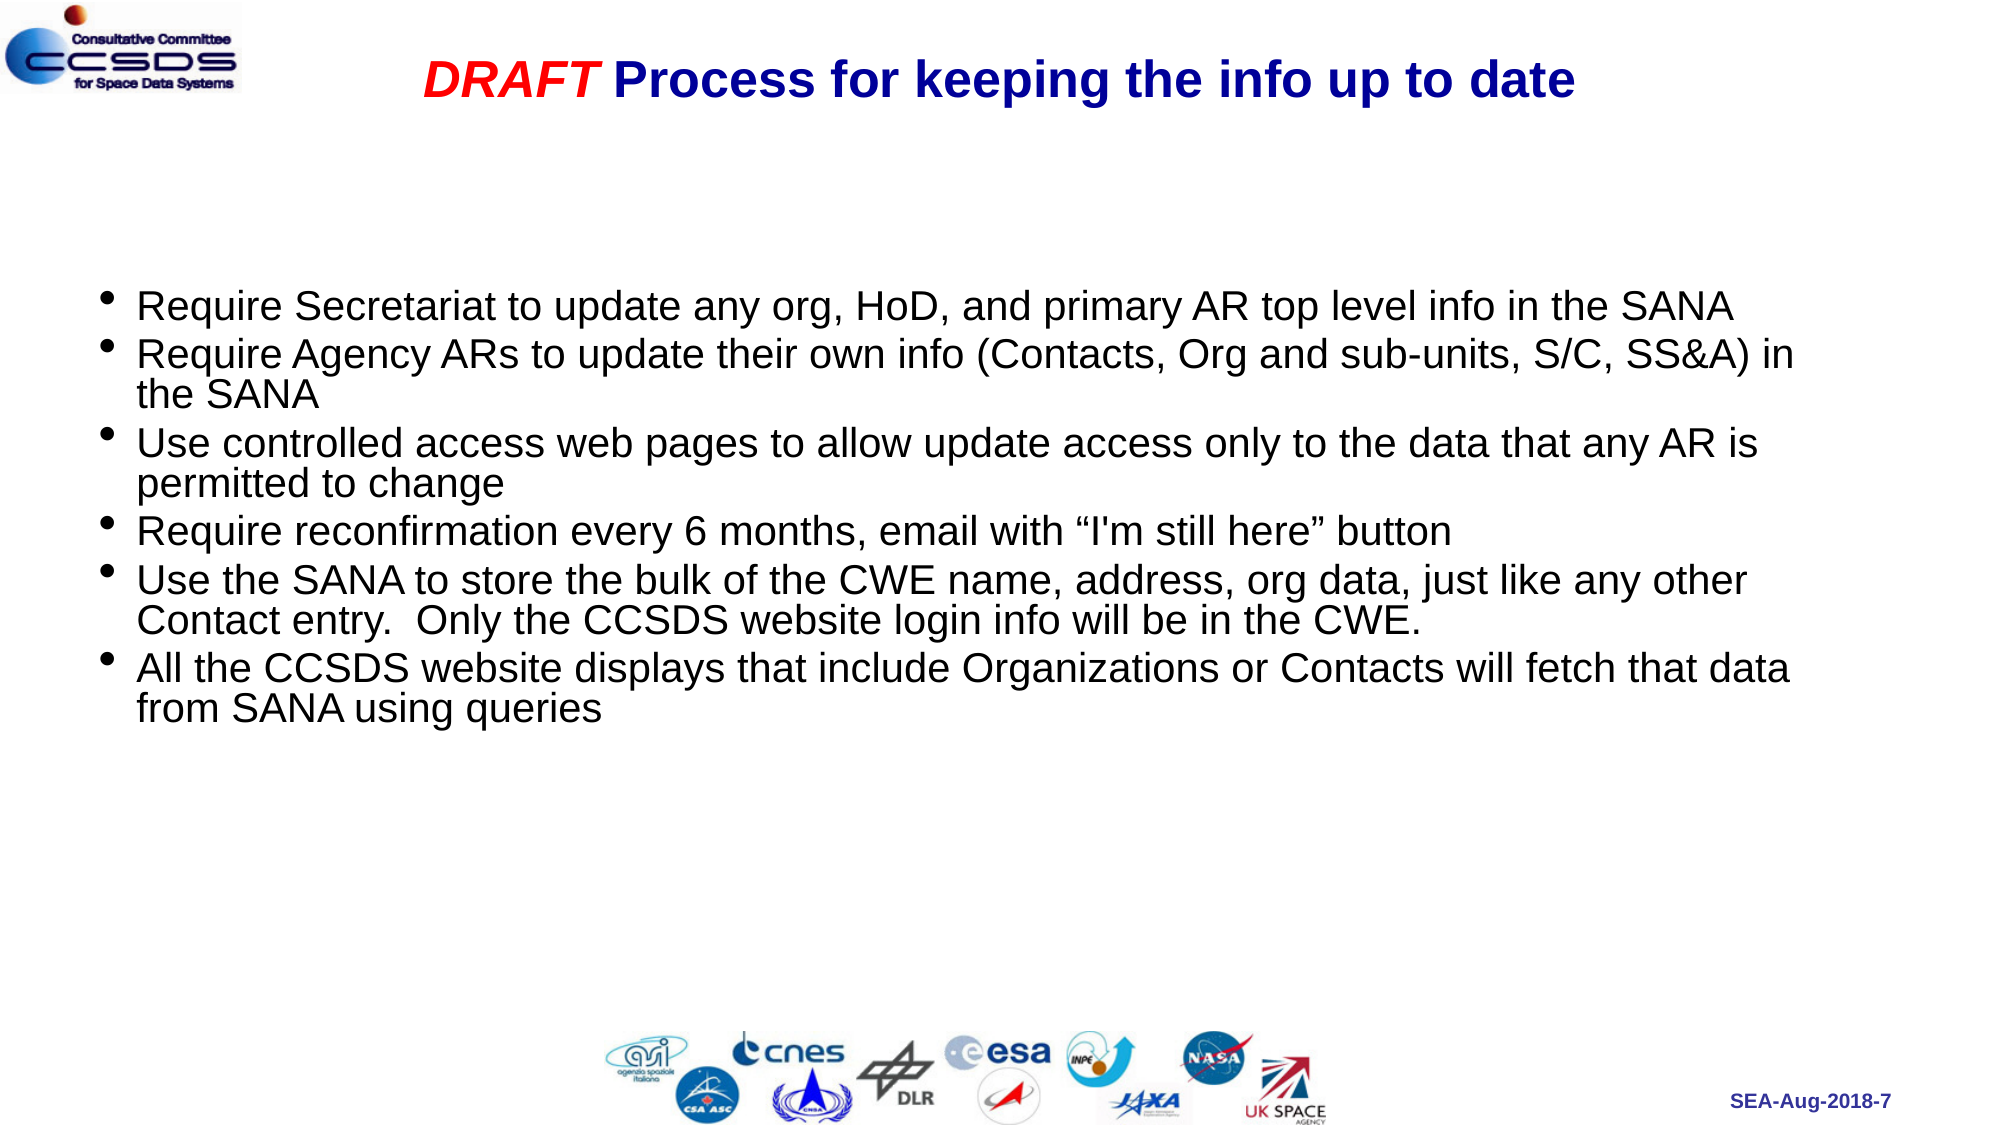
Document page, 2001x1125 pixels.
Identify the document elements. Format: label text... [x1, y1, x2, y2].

list Require Secretariat to update any org, HoD, and primary AR top level info in the SANA Require Agency ARs to update their own info (Contacts, Org and sub-units, S/C, SS&A) in the SANA Use controlled access web pages to allow update access only to the data that any AR is permitted to change Require reconfirmation every 6 months, email with “I'm still here” button Use the SANA to store the bulk of the CWE name, address, org data, just like any other Contact entry. Only the CCSDS website login info will be in the CWE. All the CCSDS website displays that include Organizations or Contacts will fetch that data from SANA using queries [83, 281, 1866, 672]
title DRAFT Process for keeping the info up to date [99, 45, 1900, 233]
picture [0, 2, 242, 94]
picture [604, 1031, 1326, 1125]
